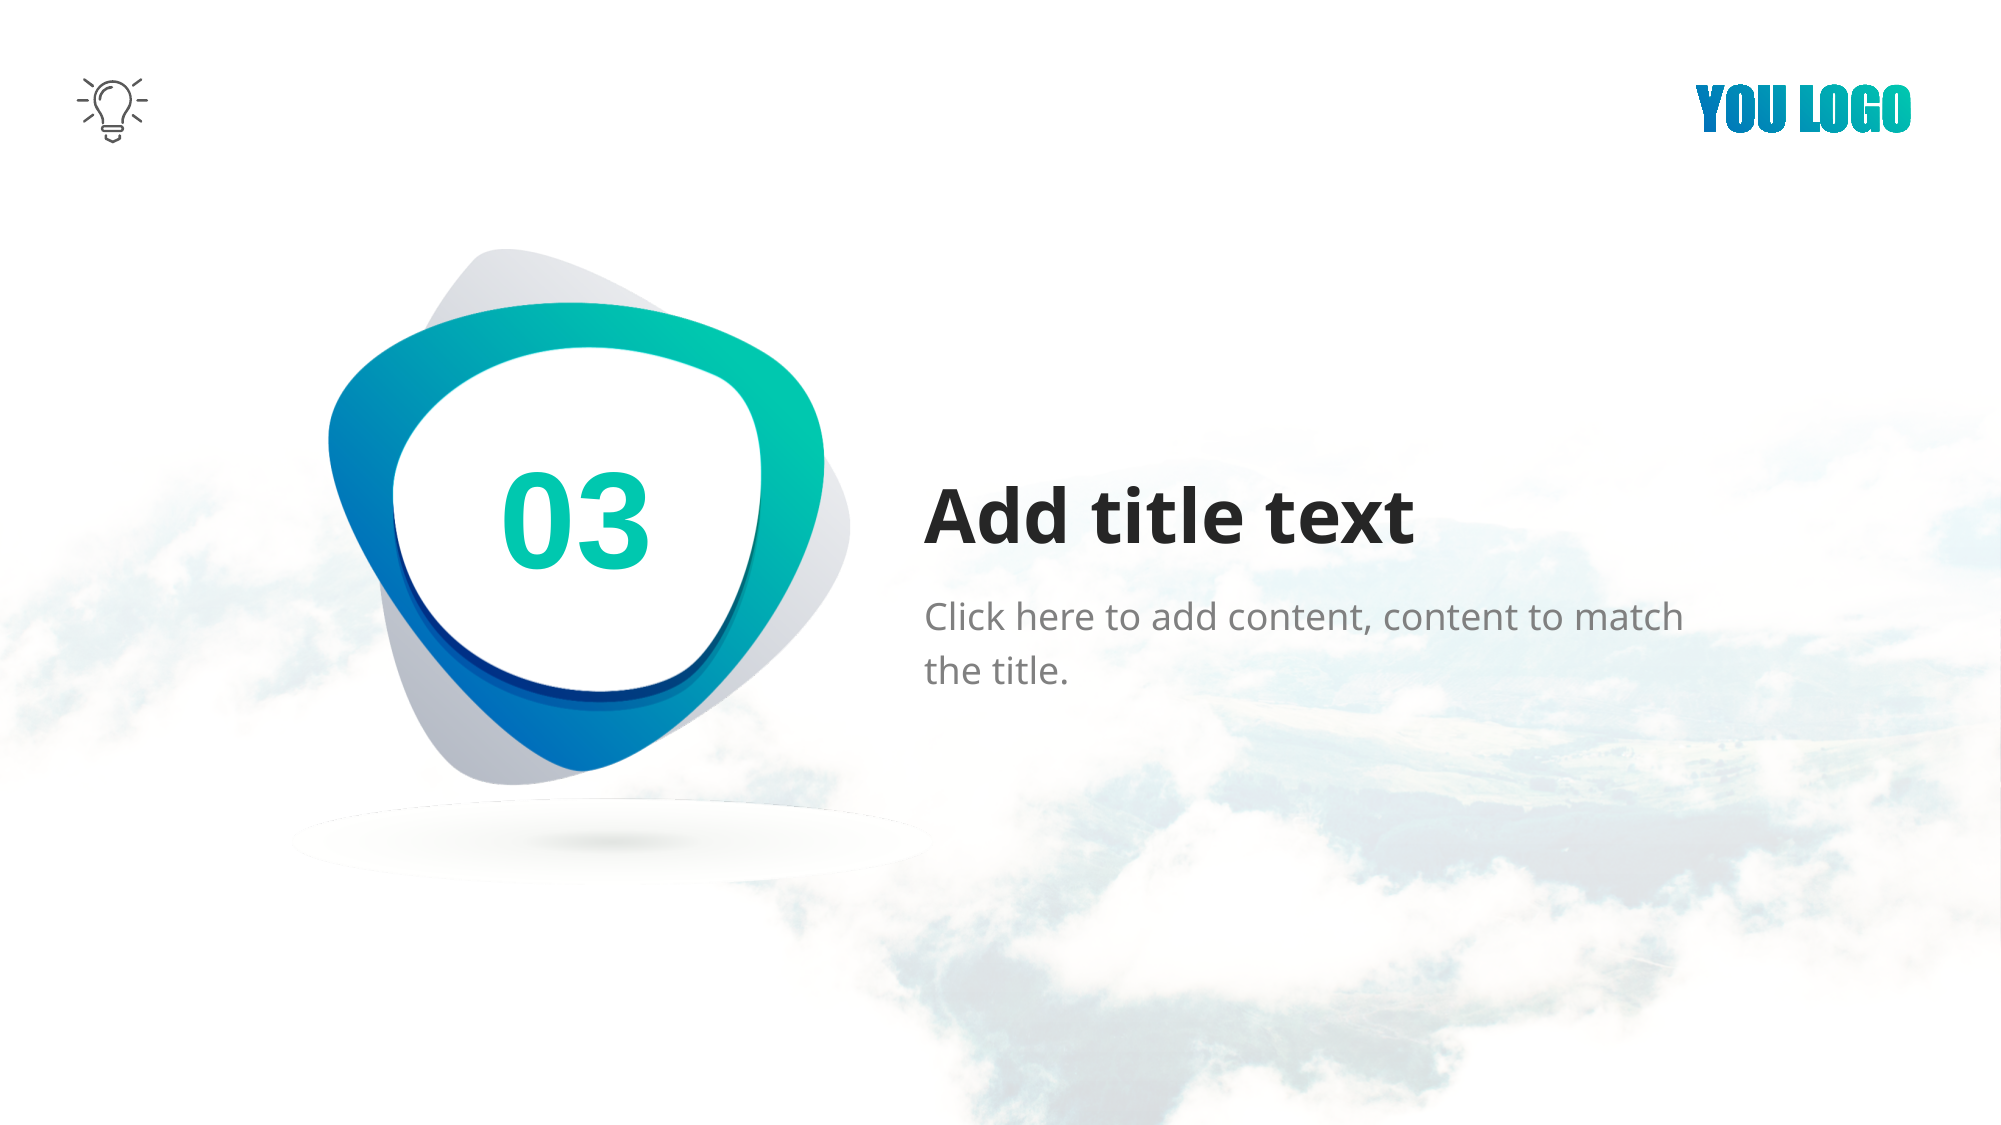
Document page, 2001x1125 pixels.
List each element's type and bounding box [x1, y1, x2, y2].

text_box [909, 461, 1711, 696]
text_box [1800, 84, 1848, 133]
text_box [134, 98, 150, 103]
text_box [82, 77, 144, 145]
text_box [1726, 84, 1755, 133]
text_box [1882, 84, 1911, 133]
text_box [75, 98, 91, 103]
text_box [1758, 85, 1786, 133]
text_box [1696, 85, 1725, 132]
text_box [1851, 84, 1880, 133]
picture [292, 249, 933, 885]
